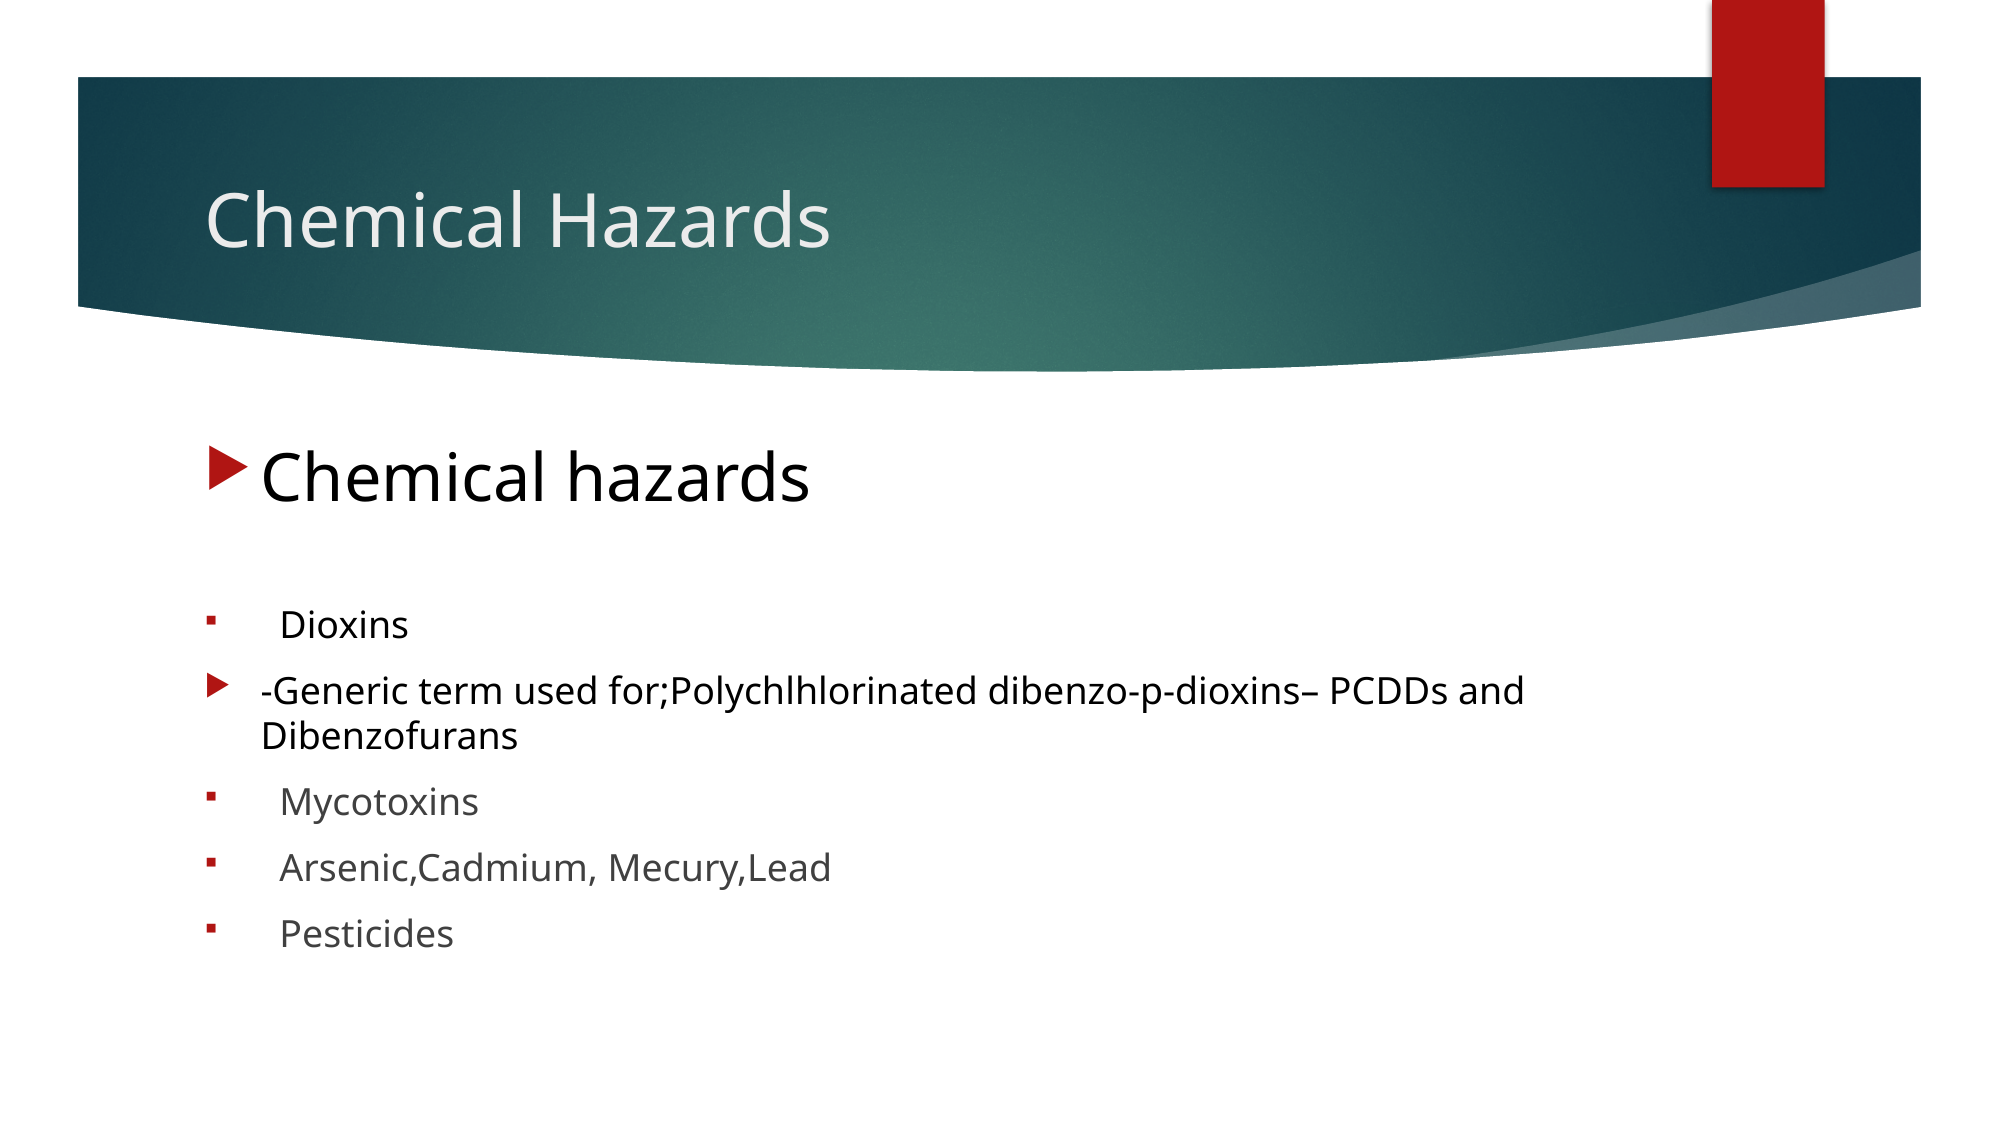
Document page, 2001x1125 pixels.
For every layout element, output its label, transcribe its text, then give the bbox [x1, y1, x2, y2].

title Chemical Hazards [189, 159, 1638, 276]
list Chemical hazards Dioxins -Generic term used for;Polychlhlorinated dibenzo-p-dioxins– PCDDs and Dibenzofurans Mycotoxins Arsenic,Cadmium, Mecury,Lead Pesticides [189, 427, 1638, 988]
